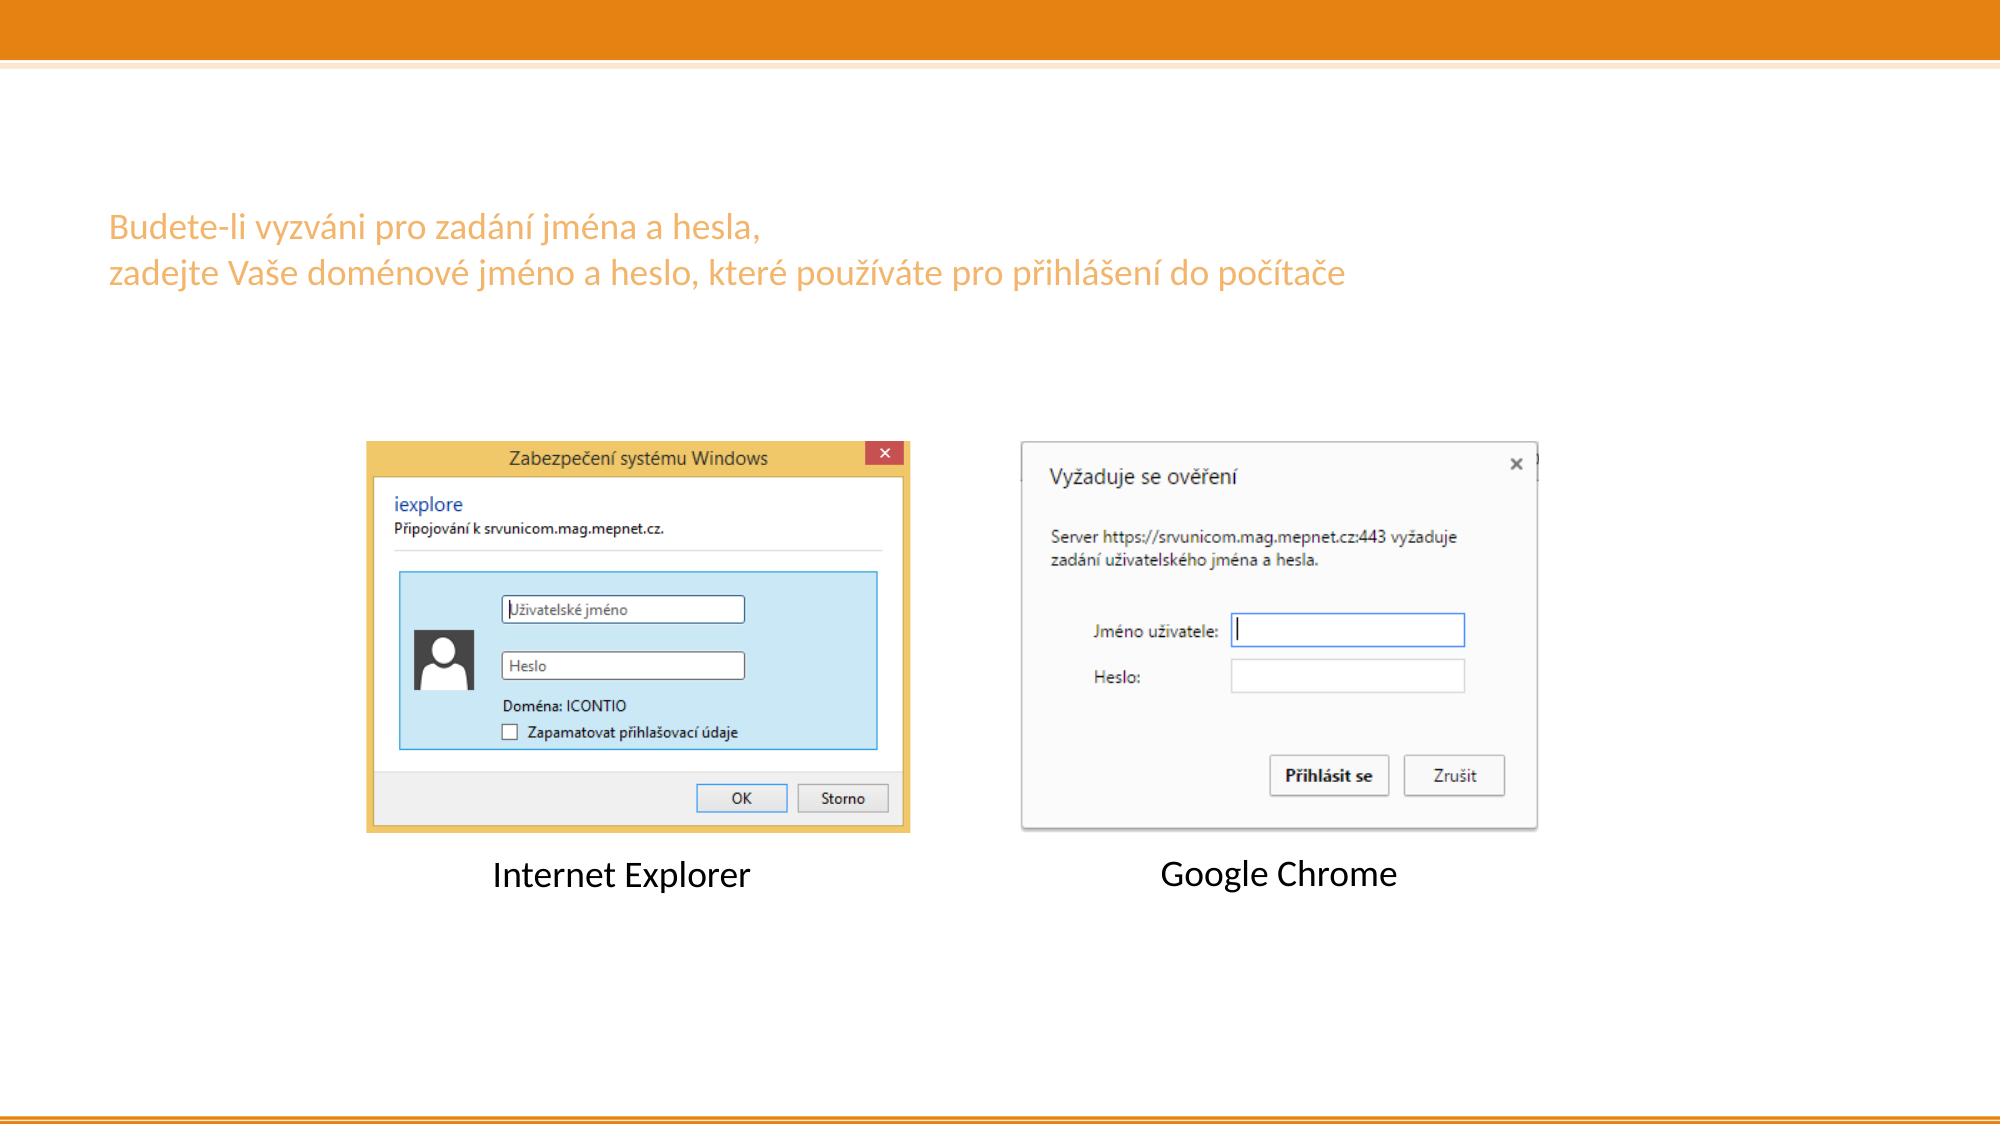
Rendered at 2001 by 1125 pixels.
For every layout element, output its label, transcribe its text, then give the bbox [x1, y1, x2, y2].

picture [1019, 440, 1540, 834]
text_box Budete-li vyzváni pro zadání jména a hesla, zadejte Vaše doménové jméno a heslo, které používáte pro přihlášení do počítače [94, 195, 1443, 300]
picture [365, 440, 911, 834]
text_box Google Chrome [1145, 842, 1414, 902]
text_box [0, 1115, 2000, 1125]
text_box Internet Explorer [477, 842, 767, 903]
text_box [0, 0, 2000, 70]
